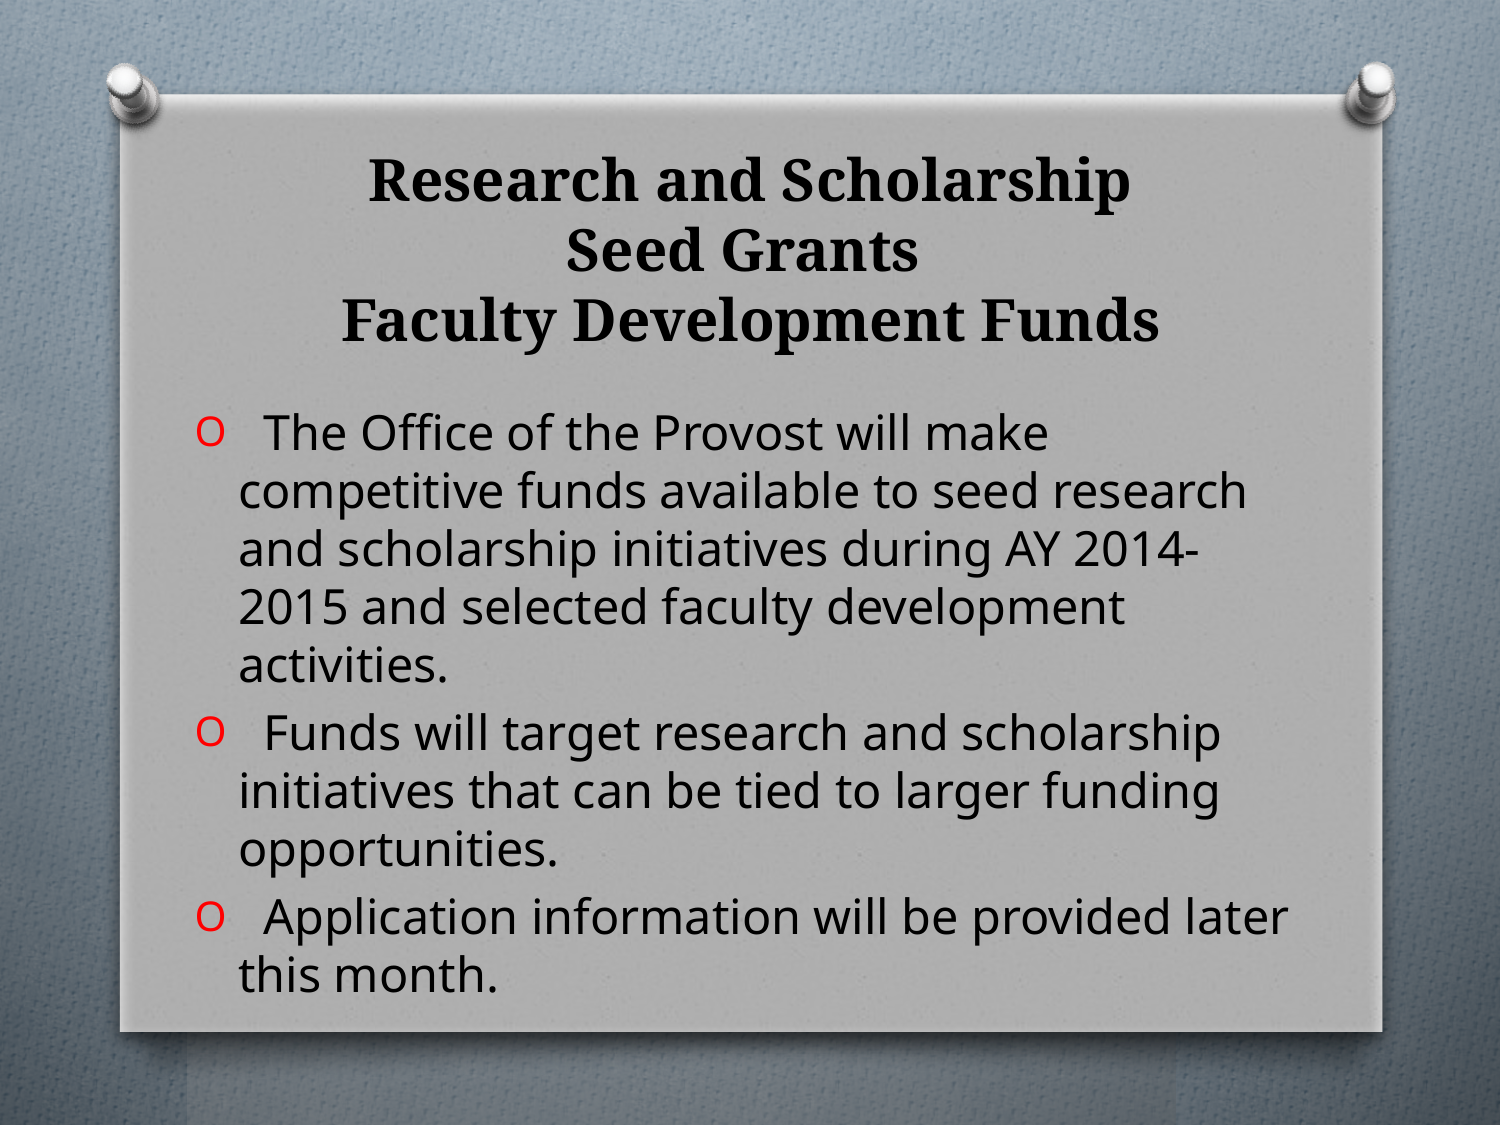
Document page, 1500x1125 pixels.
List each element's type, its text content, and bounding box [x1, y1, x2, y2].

title Research and Scholarship Seed Grants Faculty Development Funds [179, 134, 1323, 364]
list The Office of the Provost will make competitive funds available to seed research and scholarship initiatives during AY 2014-2015 and selected faculty development activities. Funds will target research and scholarship initiatives that can be tied to larger funding opportunities. Application information will be provided later this month. [179, 394, 1323, 1014]
picture [1317, 35, 1439, 156]
picture [75, 29, 198, 153]
